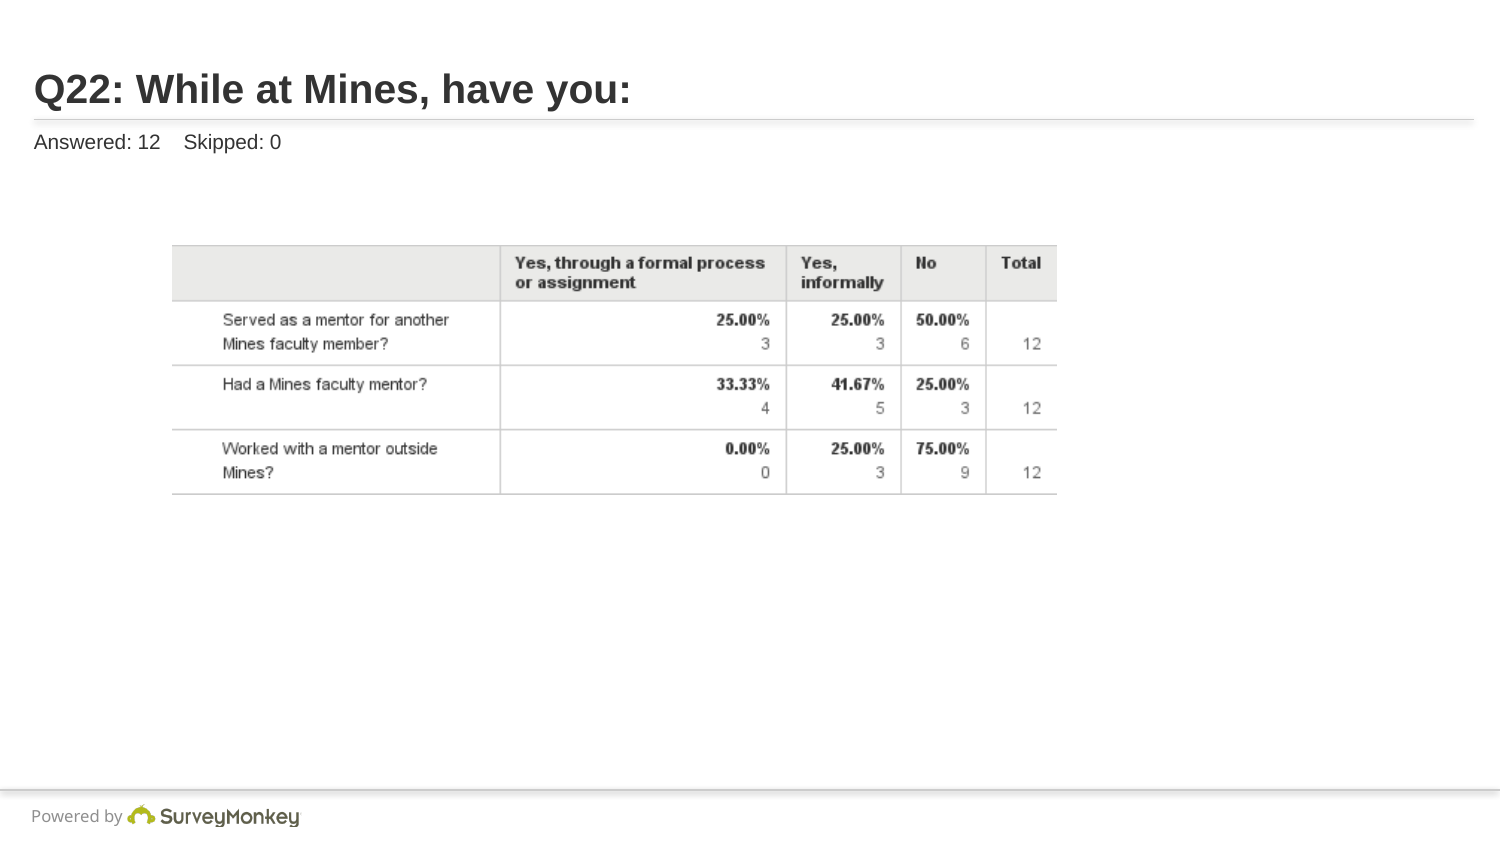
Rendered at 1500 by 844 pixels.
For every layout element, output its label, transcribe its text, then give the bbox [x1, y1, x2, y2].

picture [171, 245, 1057, 495]
title Q22: While at Mines, have you: [18, 54, 1369, 119]
list Answered: 12 Skipped: 0 [18, 120, 894, 162]
